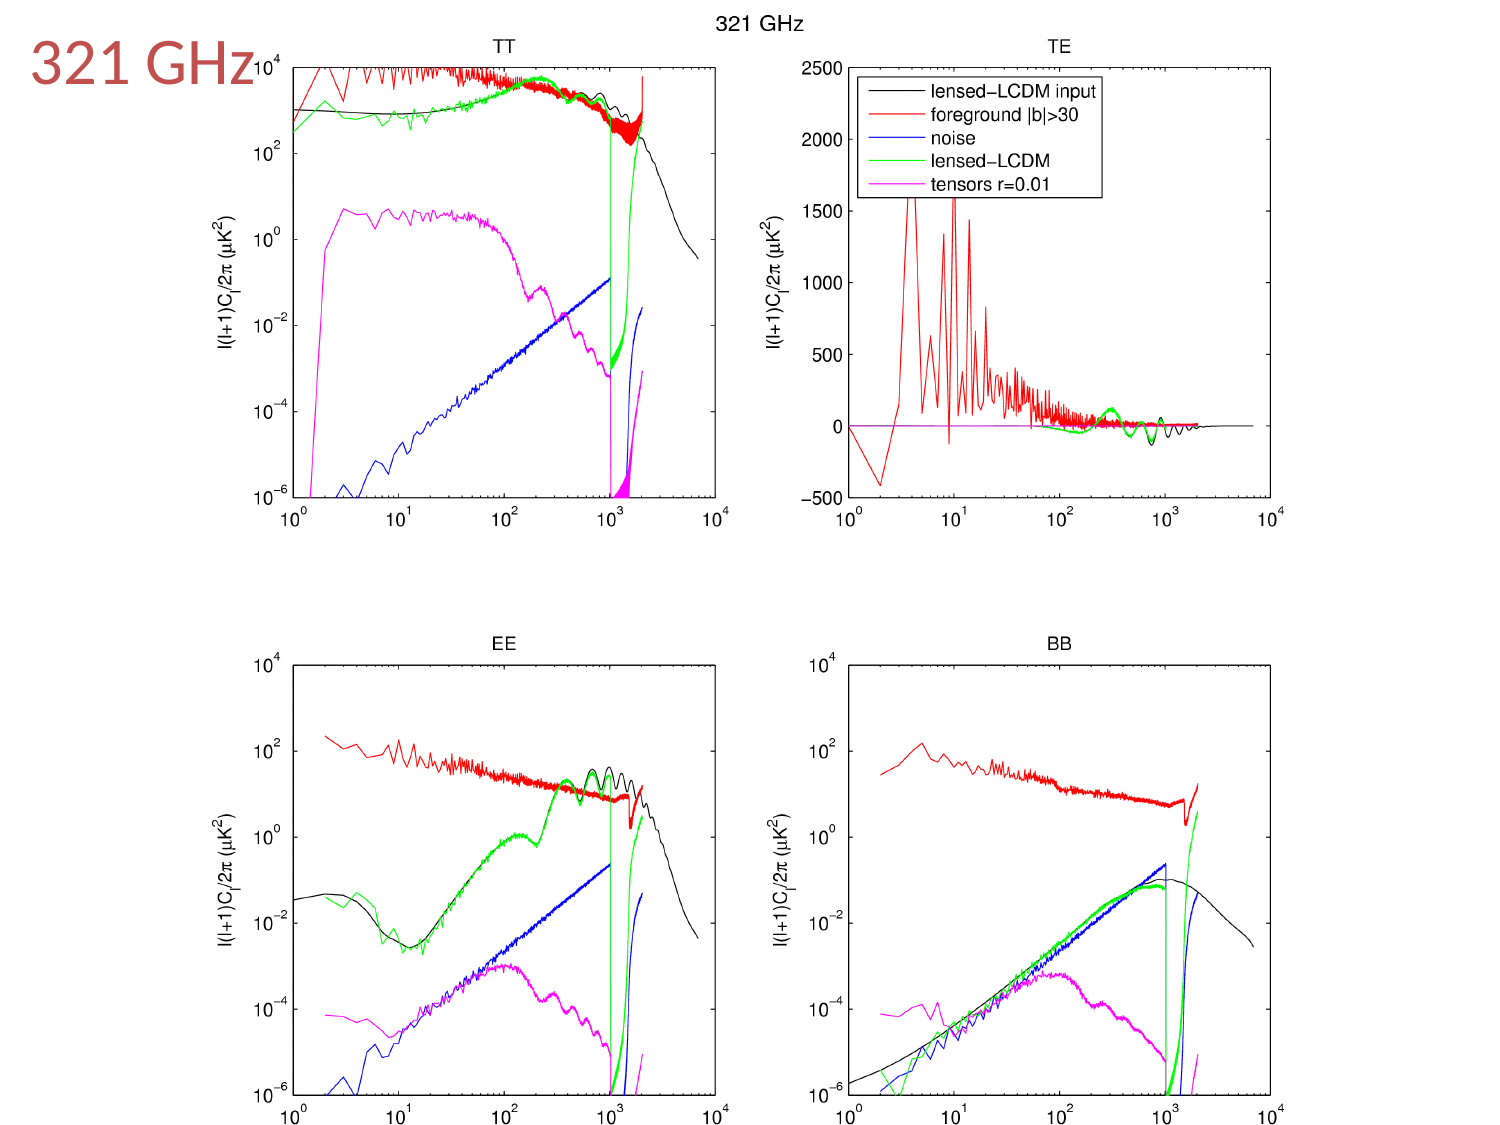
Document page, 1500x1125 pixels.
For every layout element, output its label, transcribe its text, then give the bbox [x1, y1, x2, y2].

picture [203, 0, 1292, 1125]
text_box 321 GHz [14, 10, 198, 105]
